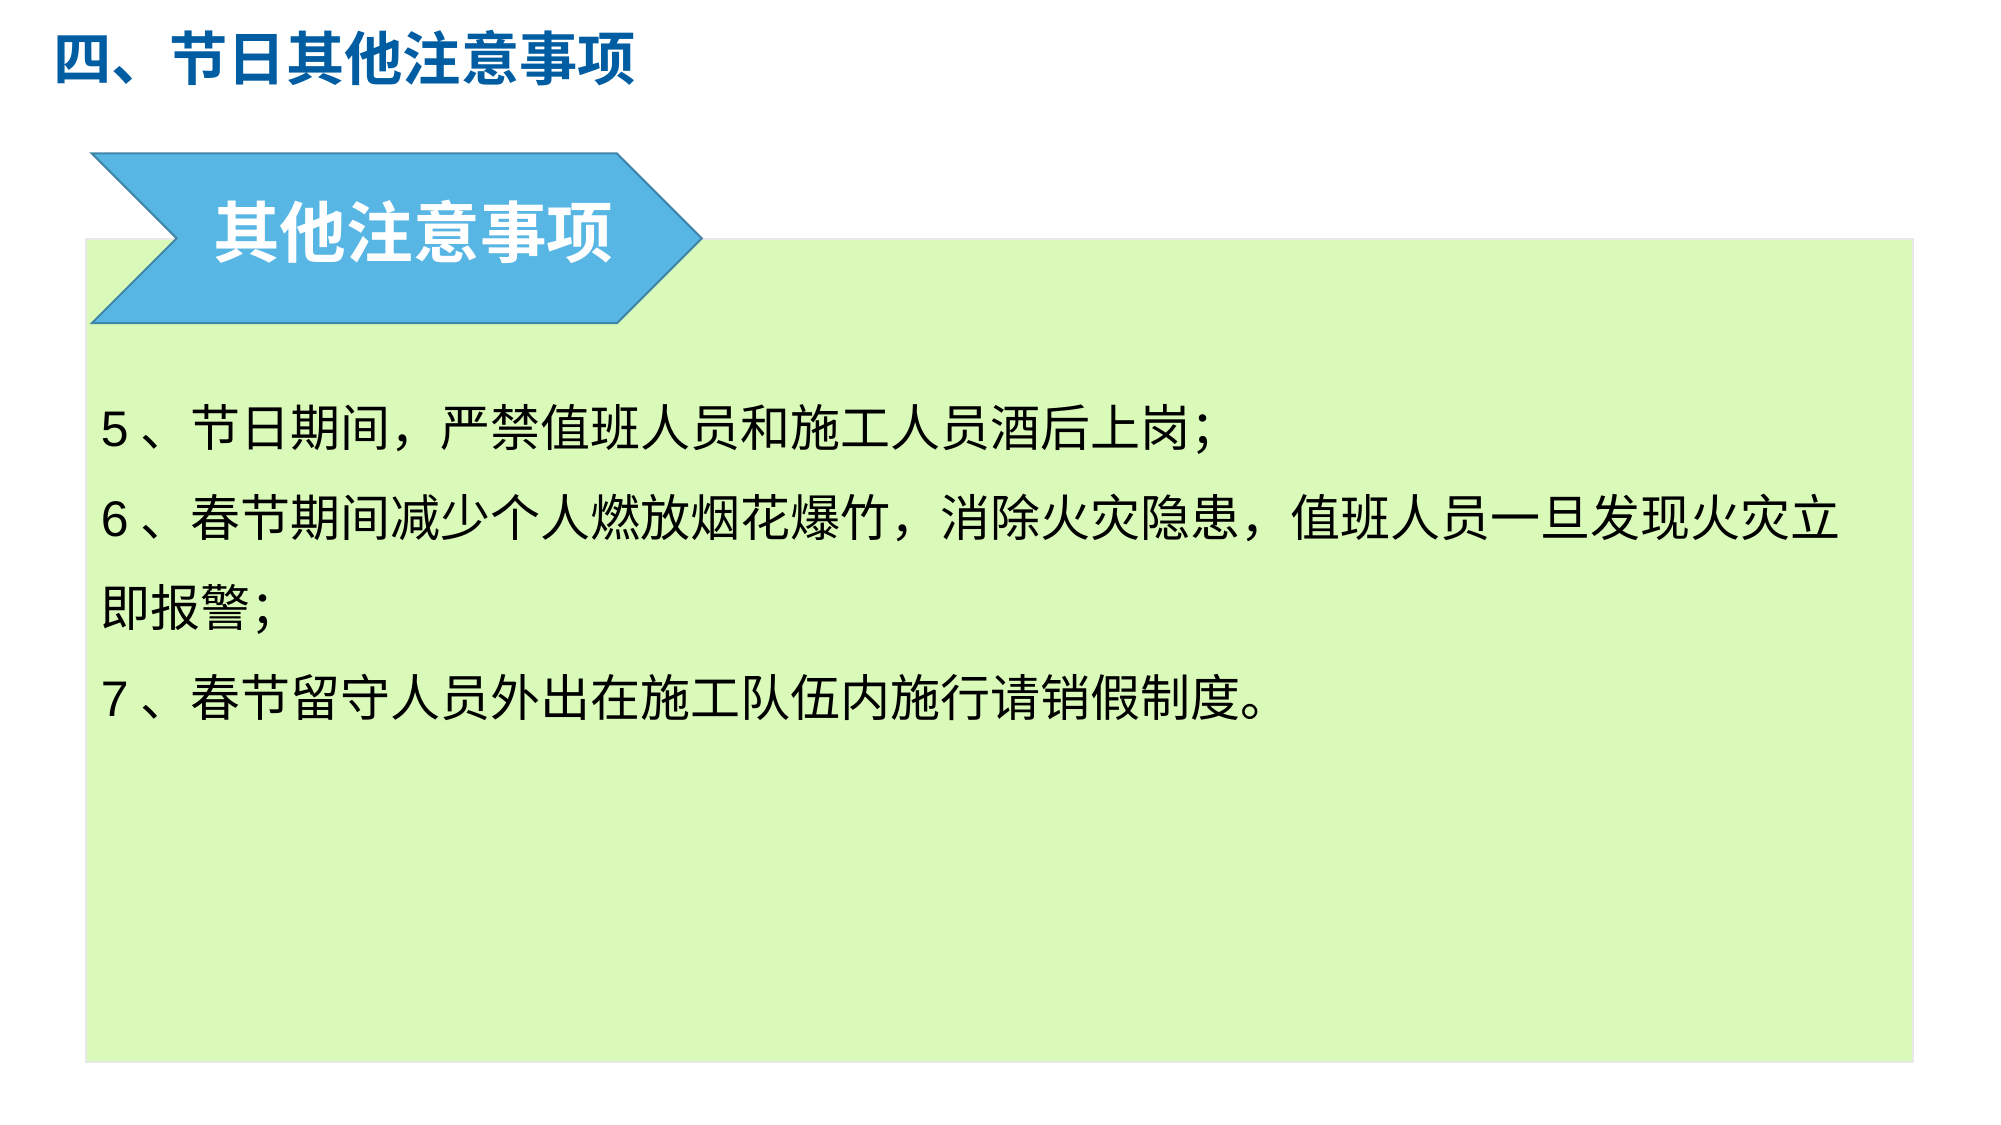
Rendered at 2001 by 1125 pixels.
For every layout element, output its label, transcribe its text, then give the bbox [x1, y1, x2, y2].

text_box 其他注意事项 [198, 183, 841, 279]
text_box 5、节日期间，严禁值班人员和施工人员酒后上岗； 6、春节期间减少个人燃放烟花爆竹，消除火灾隐患，值班人员一旦发现火灾立即报警； 7、春节留守人员外出在施工队伍内施行请销假制度。 [86, 359, 1903, 824]
text_box 四、节日其他注意事项 [38, 14, 1000, 99]
text_box [85, 238, 1914, 1063]
text_box [89, 152, 663, 325]
